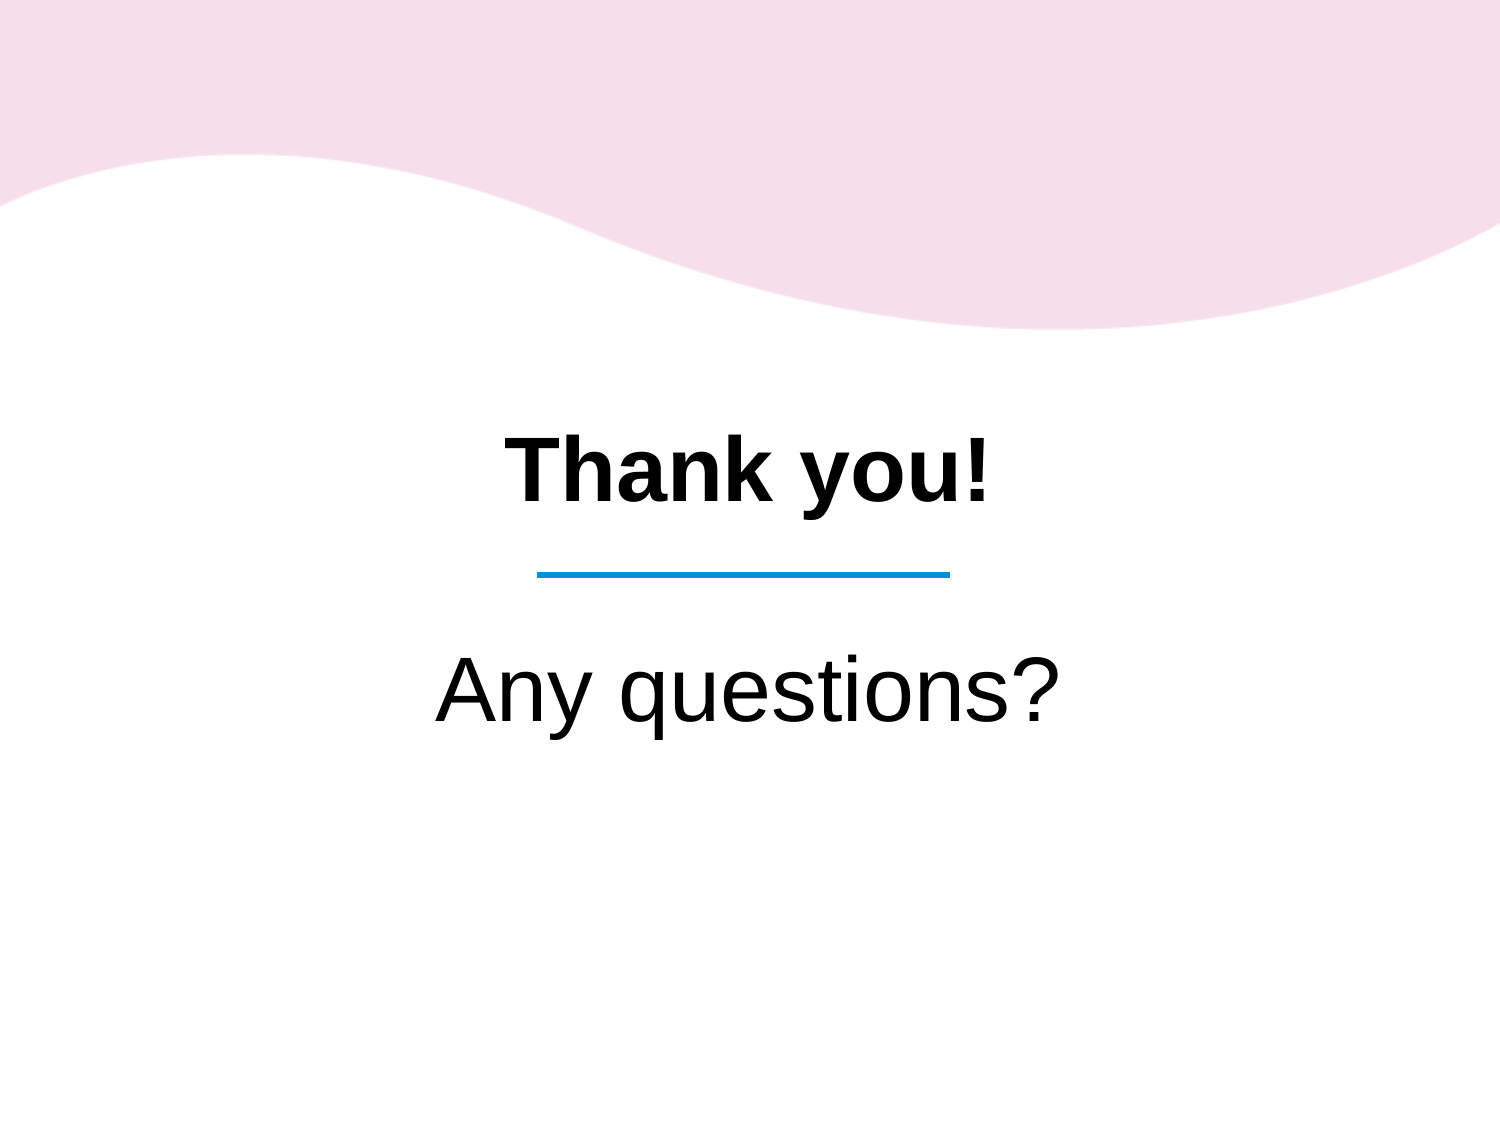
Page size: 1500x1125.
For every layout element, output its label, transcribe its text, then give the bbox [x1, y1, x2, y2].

text_box Thank you! Any questions? [111, 349, 1387, 800]
